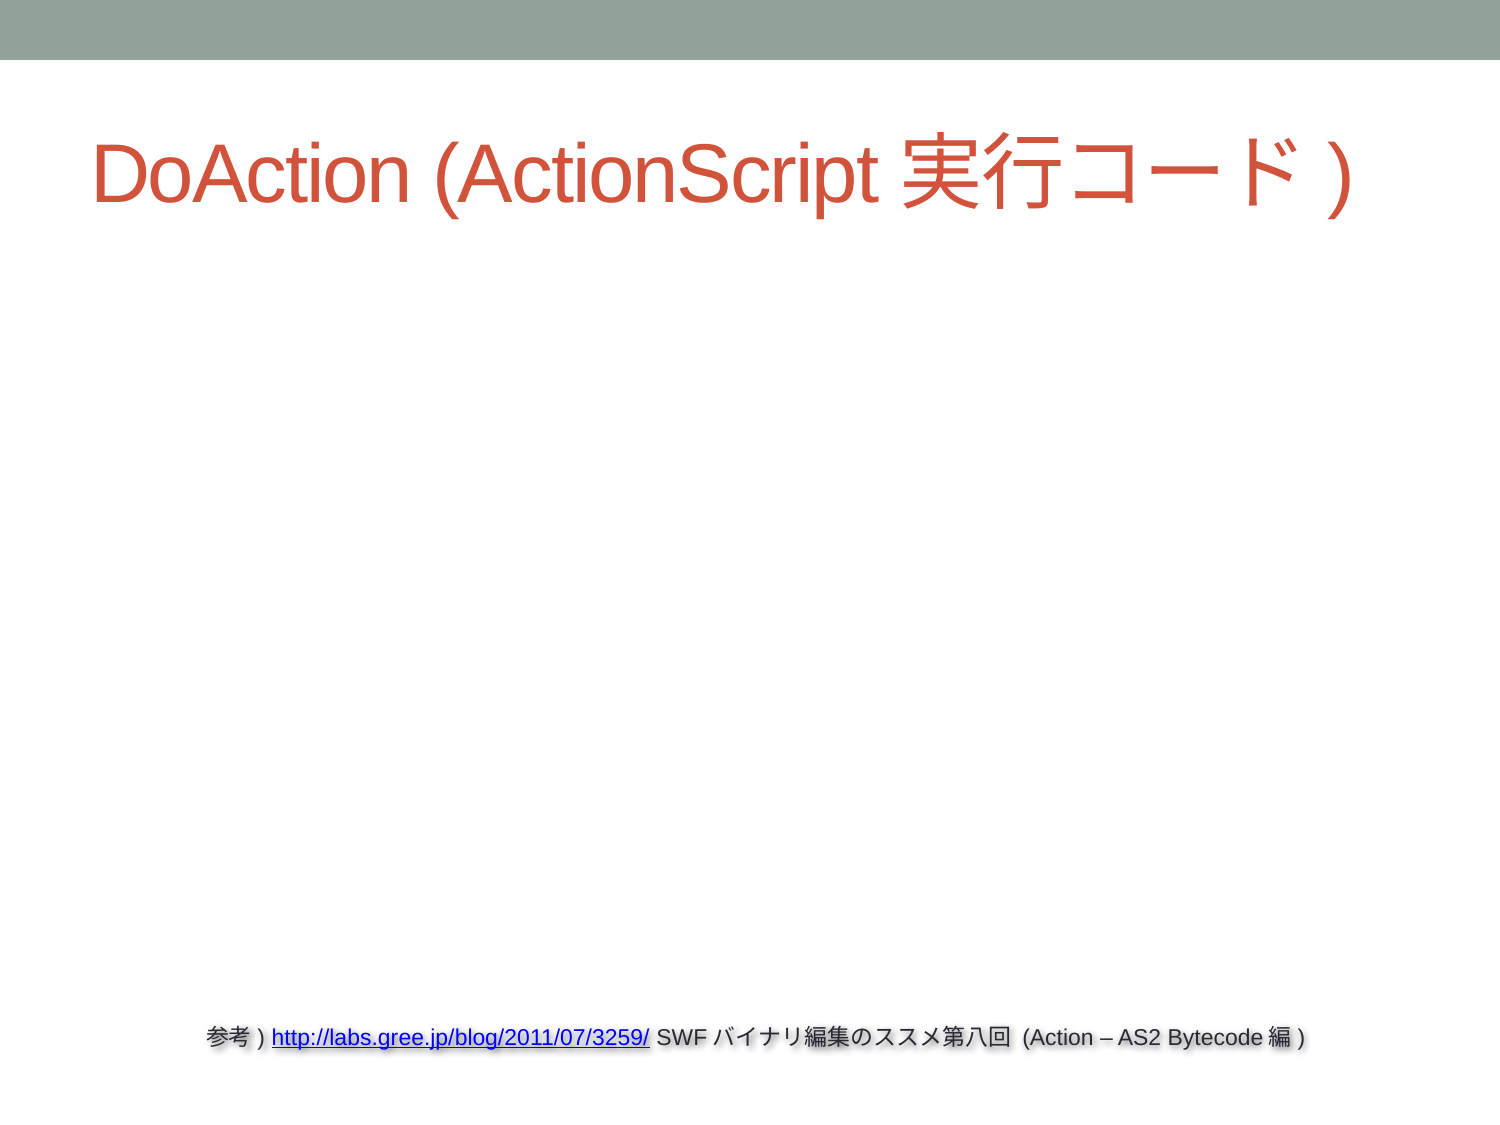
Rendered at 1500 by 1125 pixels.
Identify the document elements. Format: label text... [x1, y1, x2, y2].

text_box 参考) http://labs.gree.jp/blog/2011/07/3259/ SWFバイナリ編集のススメ第八回 (Action – AS2 Bytecode編) [230, 1011, 1281, 1056]
title DoAction (ActionScript実行コード) [75, 87, 1425, 250]
